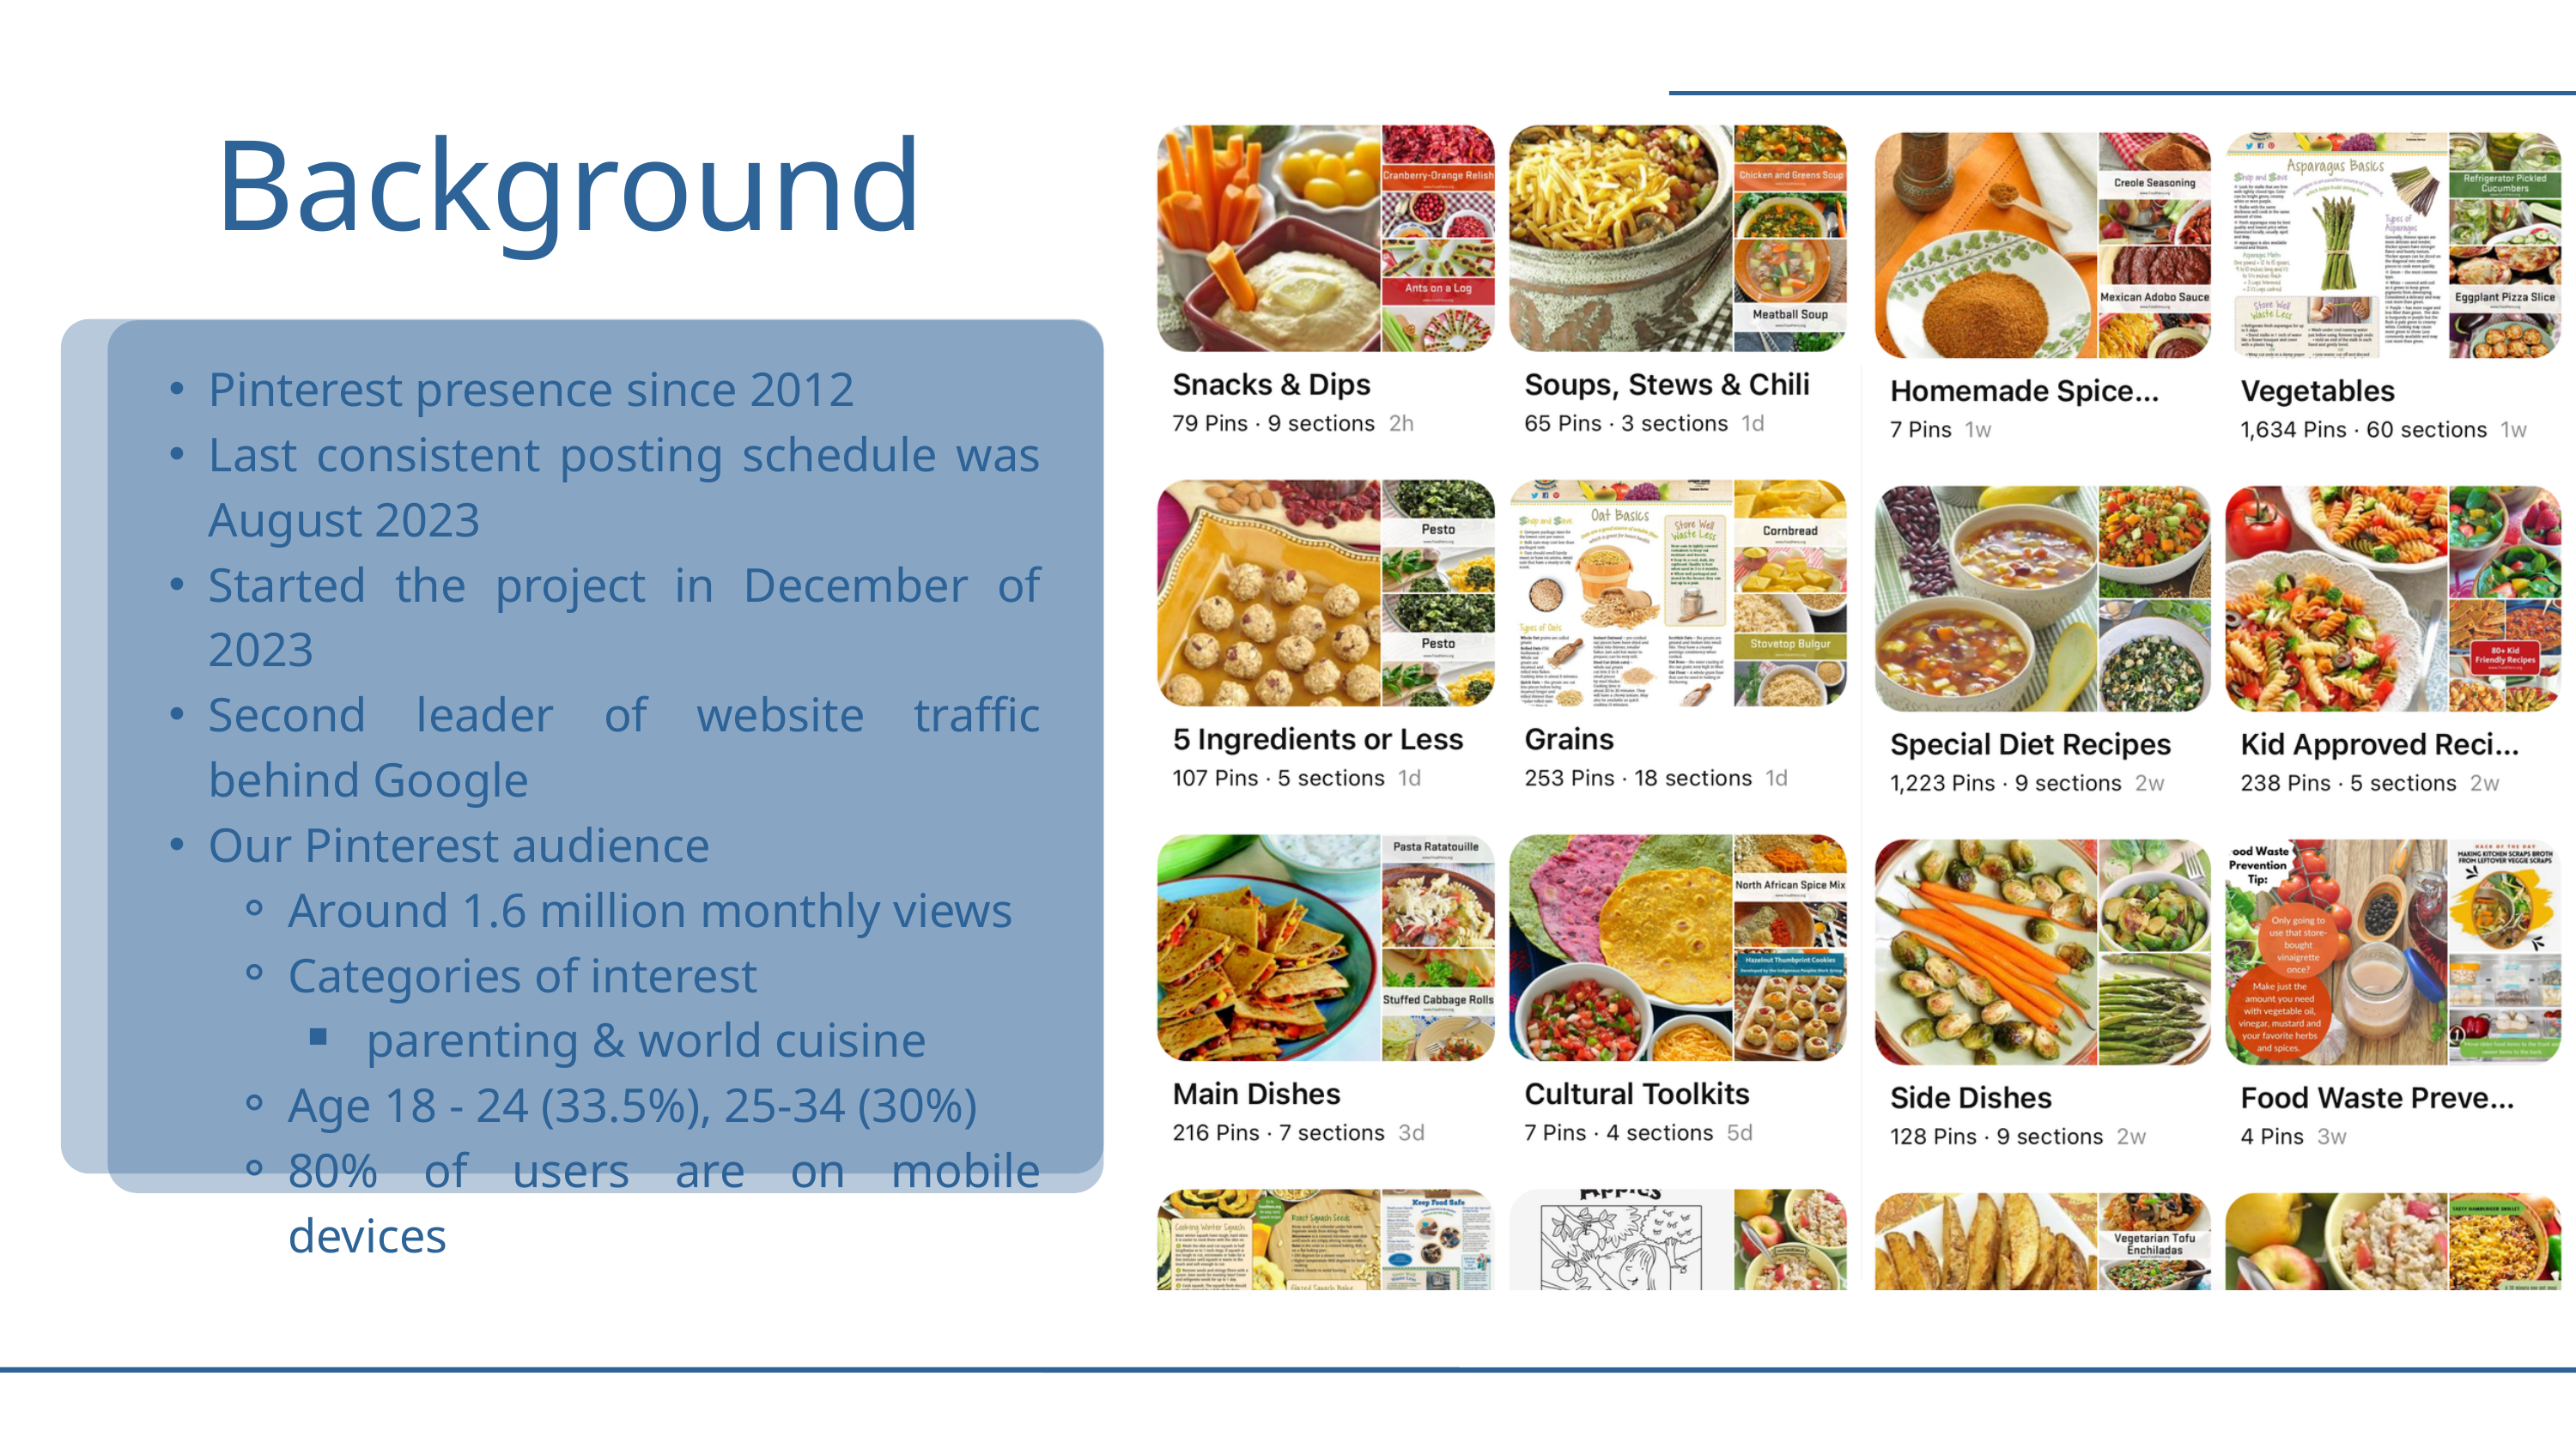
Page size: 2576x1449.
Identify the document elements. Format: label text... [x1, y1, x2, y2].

text_box [1143, 106, 1862, 1290]
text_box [107, 319, 1104, 1194]
text_box Pinterest presence since 2012 Last consistent posting schedule was August 2023 Started the project in December of 2023 Second leader of website traffic behind Google Our Pinterest audience Around 1.6 million monthly views Categories of interest parenting & world cuisine Age 18 - 24 (33.5%), 25-34 (30%) 80% of users are on mobile devices [129, 1200, 1042, 1327]
text_box Background [0, 109, 1206, 256]
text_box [60, 318, 107, 1174]
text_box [1328, 365, 2486, 1281]
text_box [1862, 106, 2576, 1290]
